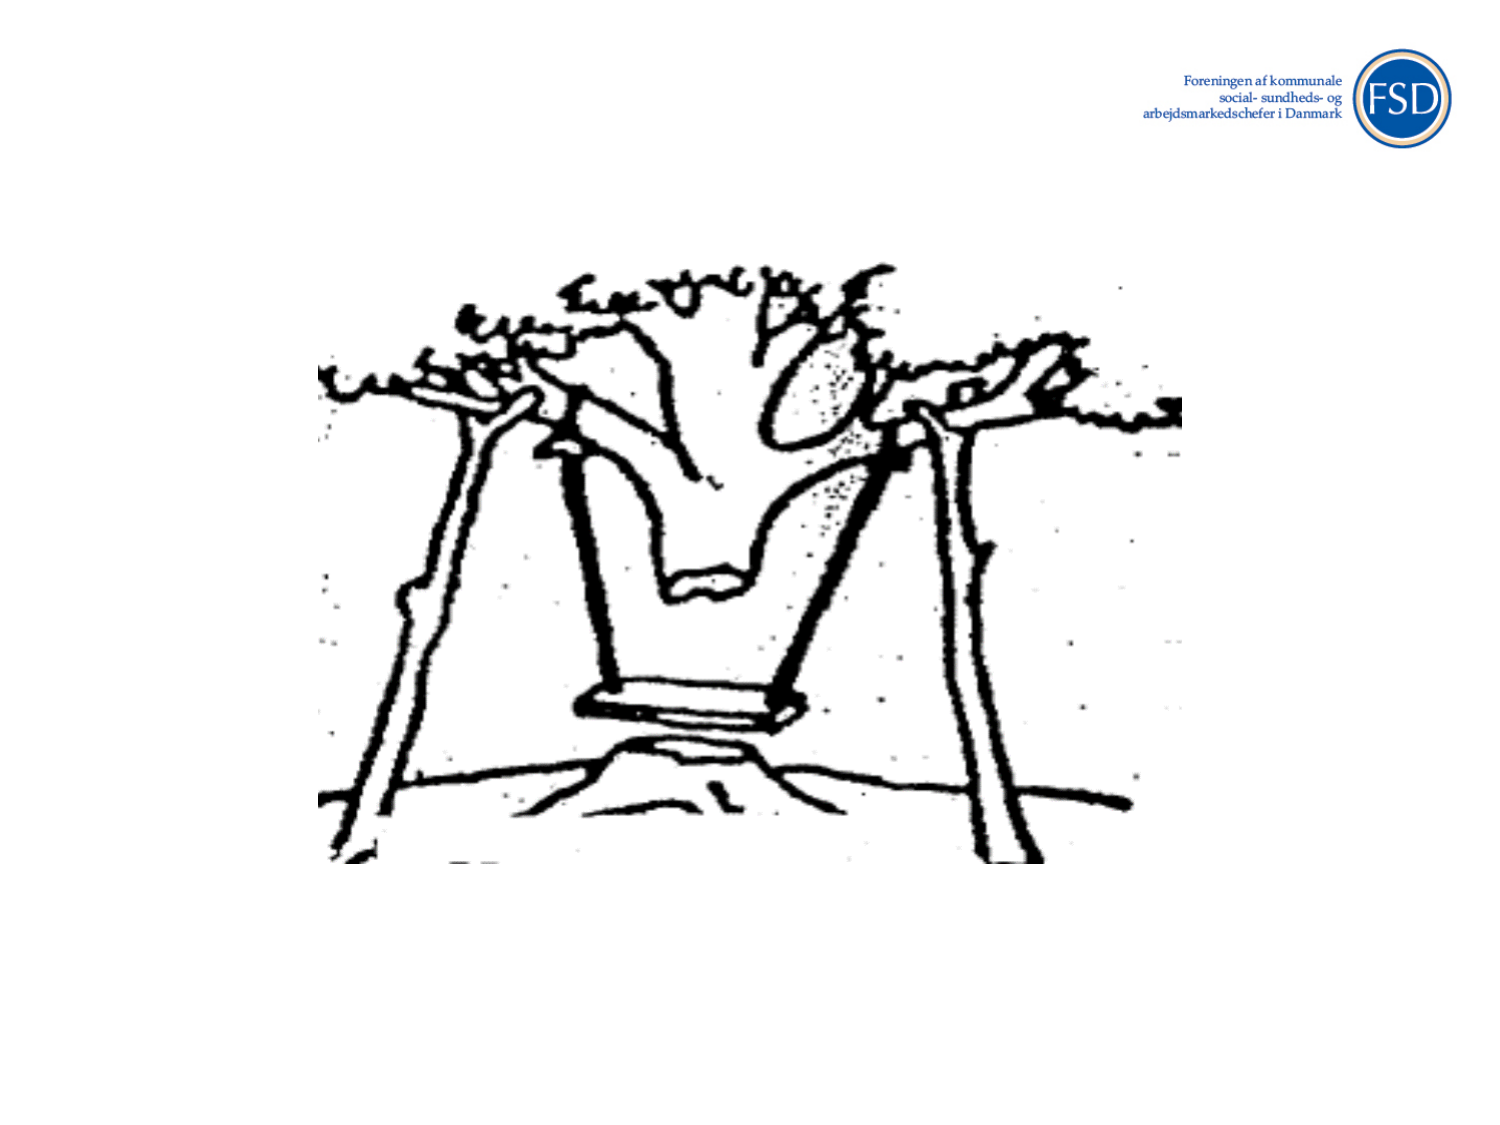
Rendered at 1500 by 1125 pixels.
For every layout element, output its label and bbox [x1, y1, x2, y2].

picture [318, 261, 1182, 864]
picture [1139, 42, 1459, 161]
